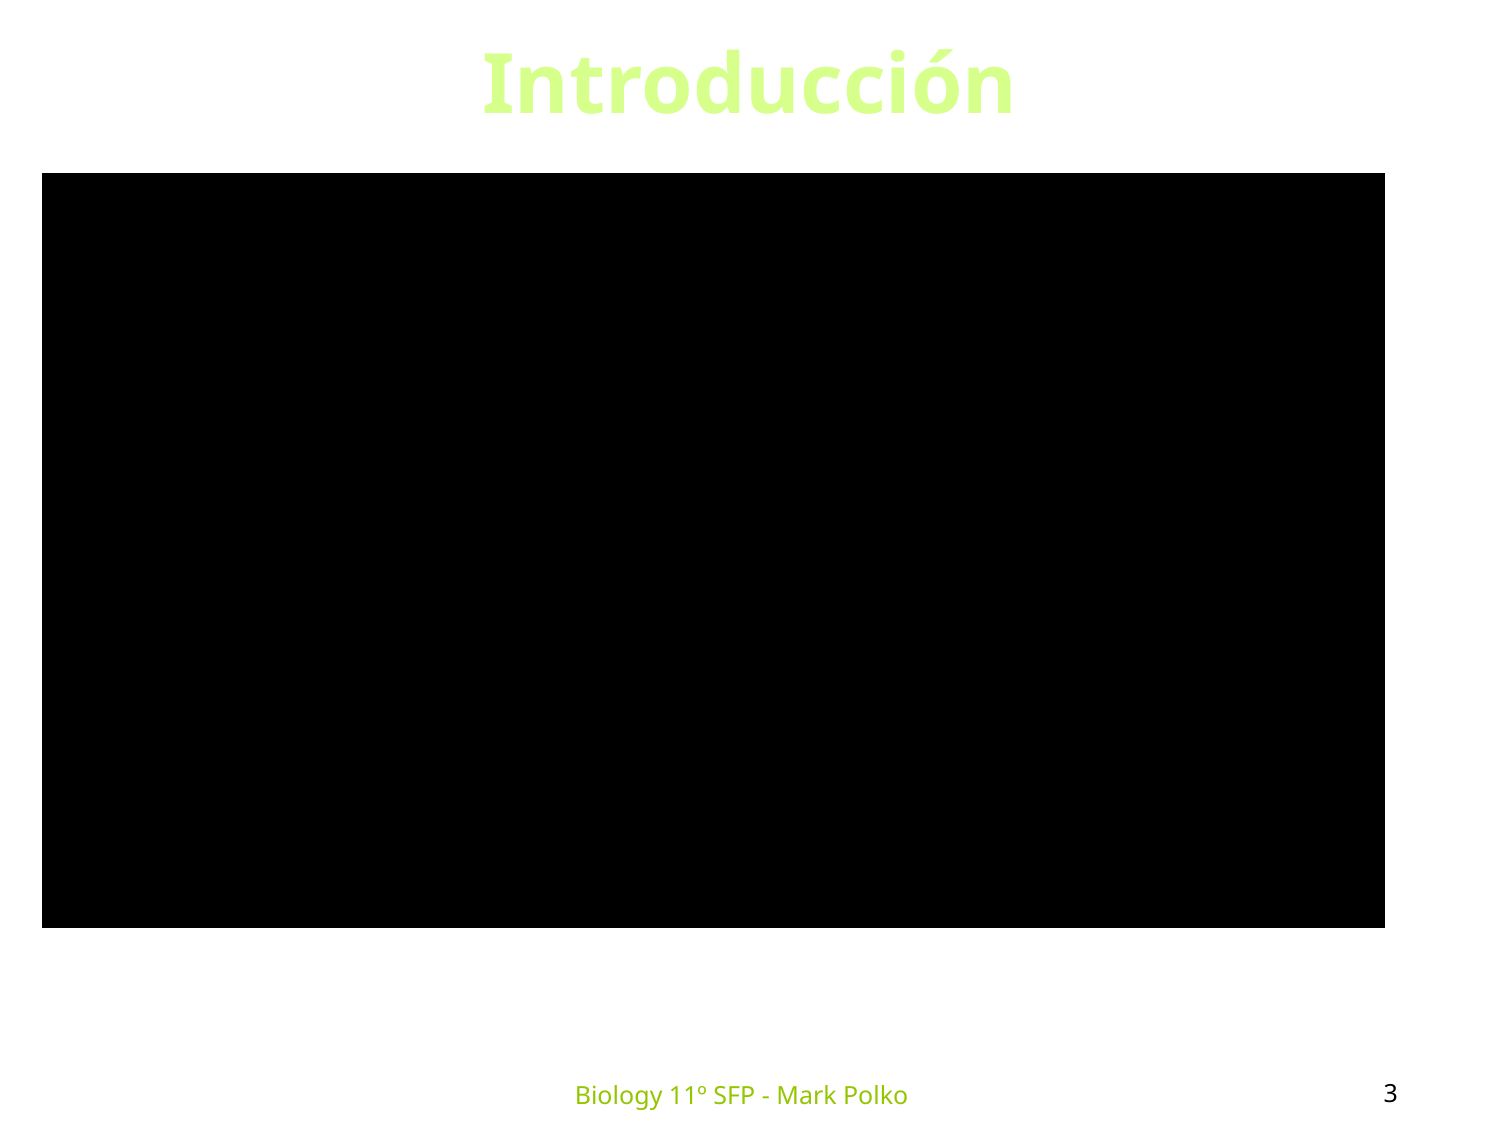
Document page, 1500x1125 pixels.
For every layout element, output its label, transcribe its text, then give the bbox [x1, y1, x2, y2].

slide_number 3 [1281, 1064, 1500, 1125]
text_box Introducción [467, 22, 1034, 138]
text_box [40, 172, 1386, 929]
footer Biology 11º SFP - Mark Polko [454, 1065, 1030, 1125]
